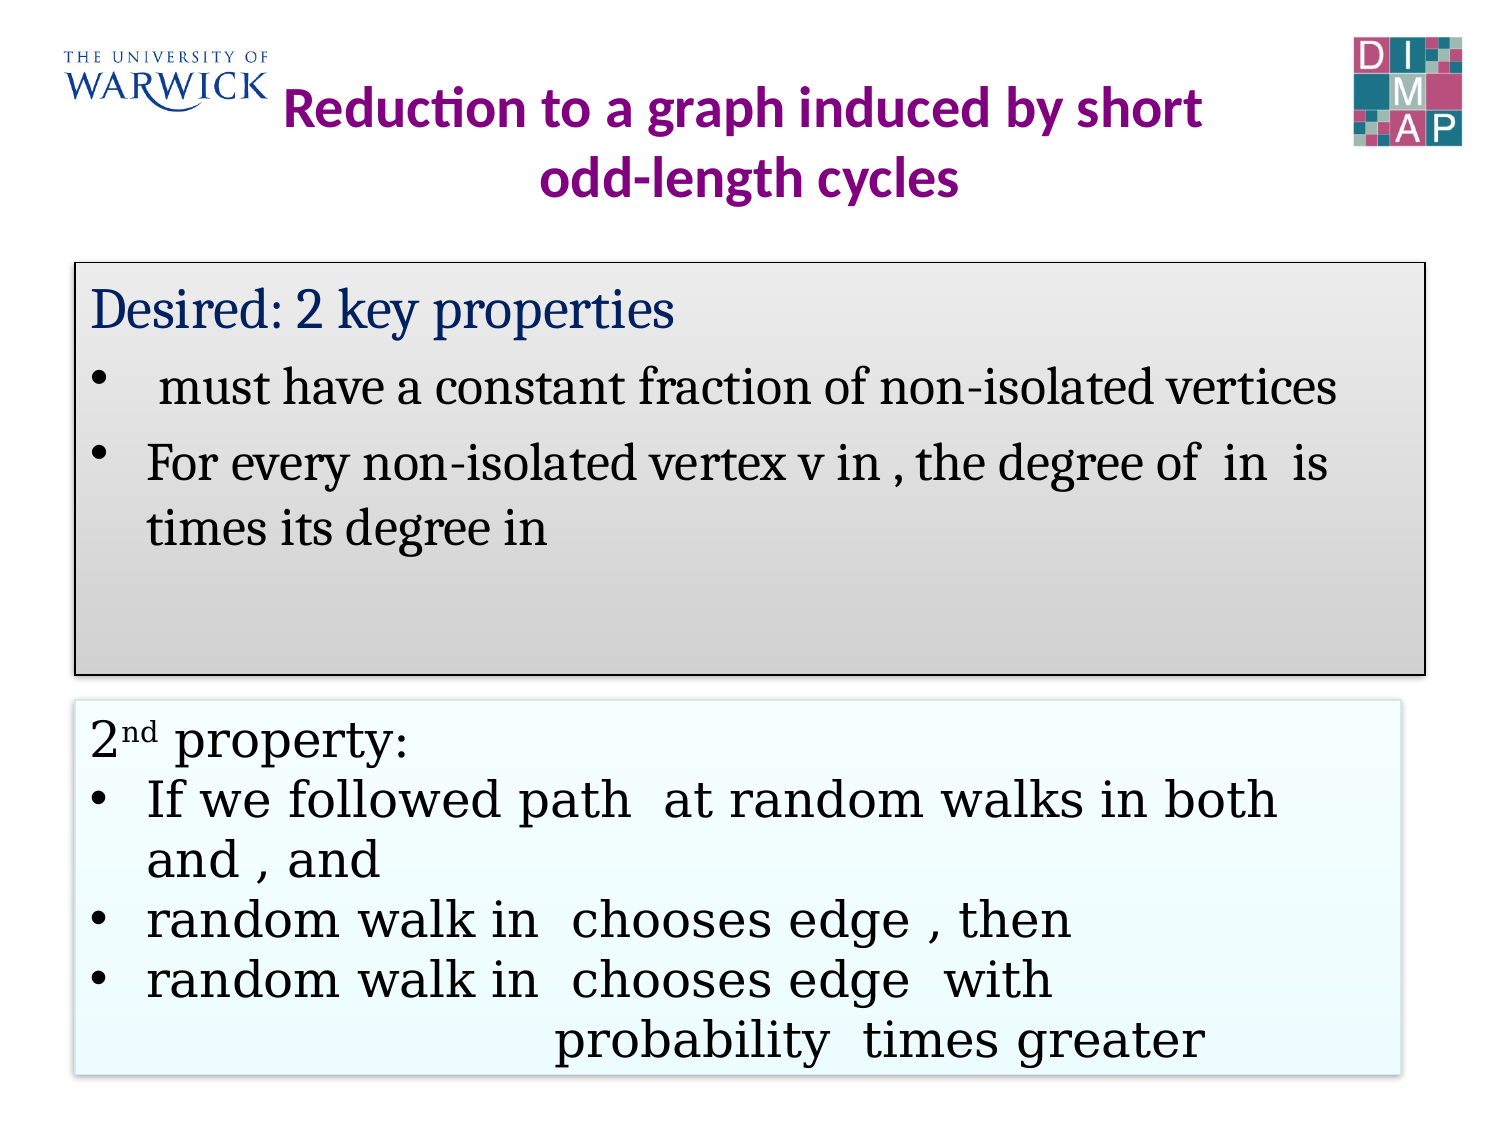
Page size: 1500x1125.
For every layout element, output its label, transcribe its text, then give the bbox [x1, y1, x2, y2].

picture [37, 24, 293, 125]
picture [1350, 24, 1465, 150]
title Reduction to a graph induced by short odd-length cycles [74, 44, 1426, 233]
